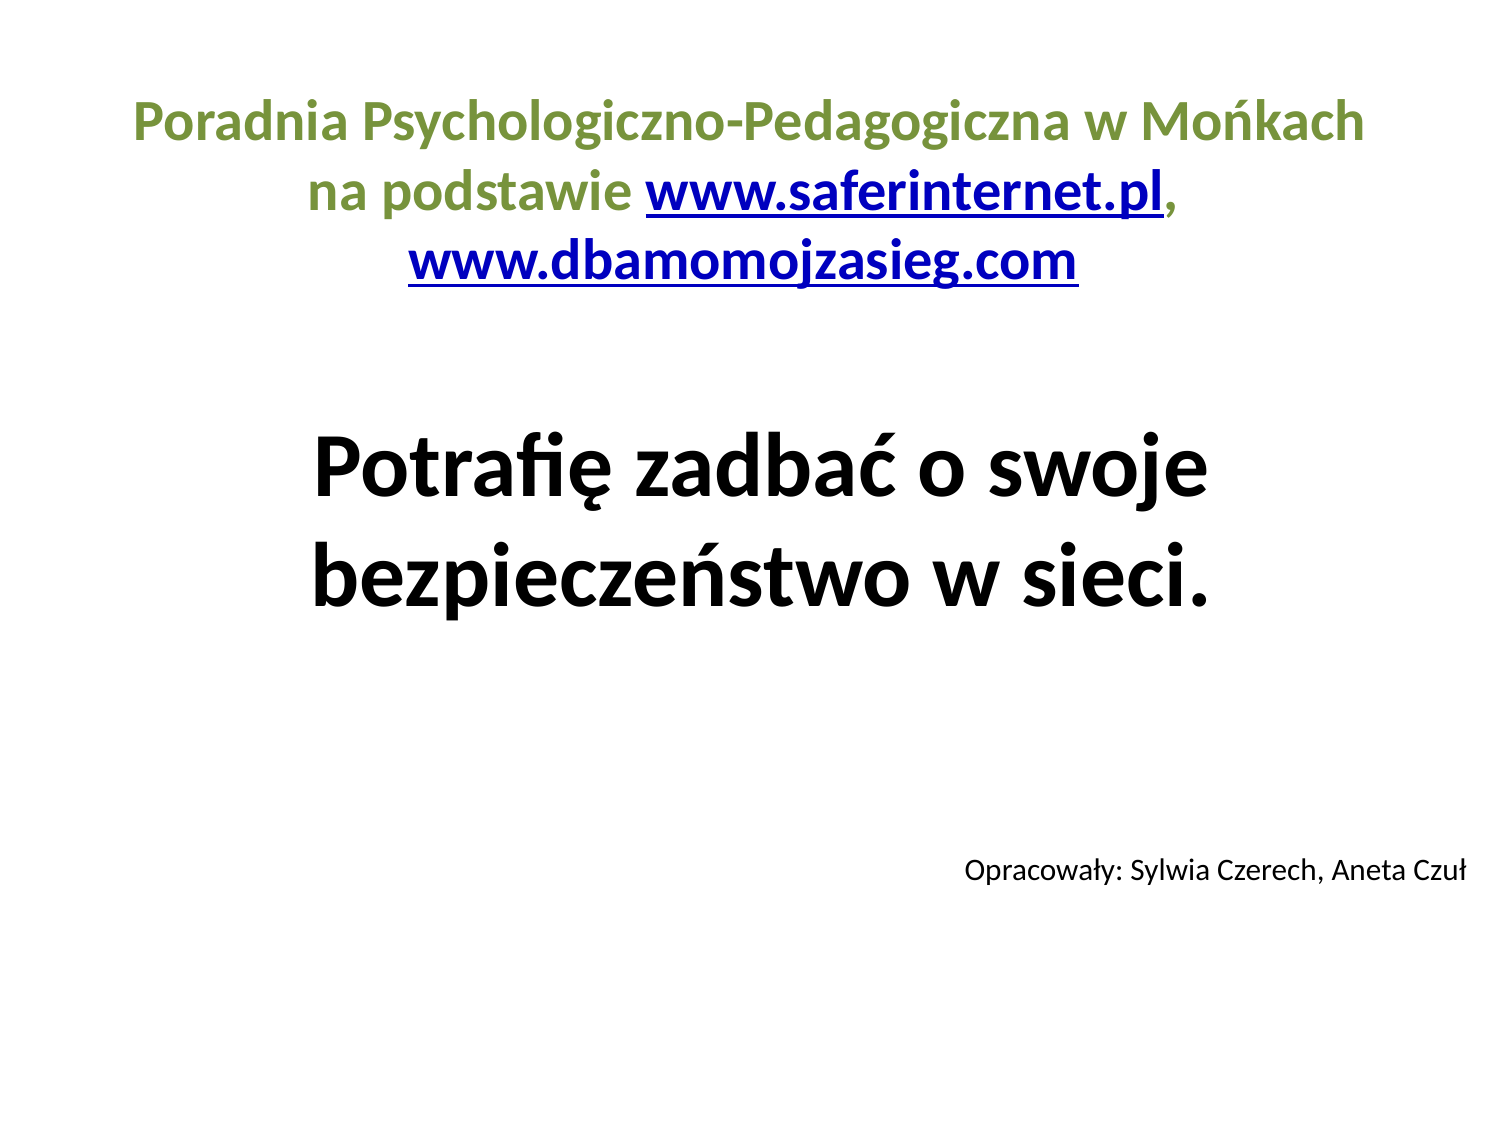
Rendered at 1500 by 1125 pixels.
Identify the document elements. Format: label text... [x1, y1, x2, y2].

subtitle Potrafię zadbać o swoje bezpieczeństwo w sieci. Opracowały: Sylwia Czerech, Aneta Czuł [41, 397, 1483, 1083]
title Poradnia Psychologiczno-Pedagogiczna w Mońkach na podstawie www.saferinternet.pl, www.dbamomojzasieg.com [112, 66, 1388, 308]
